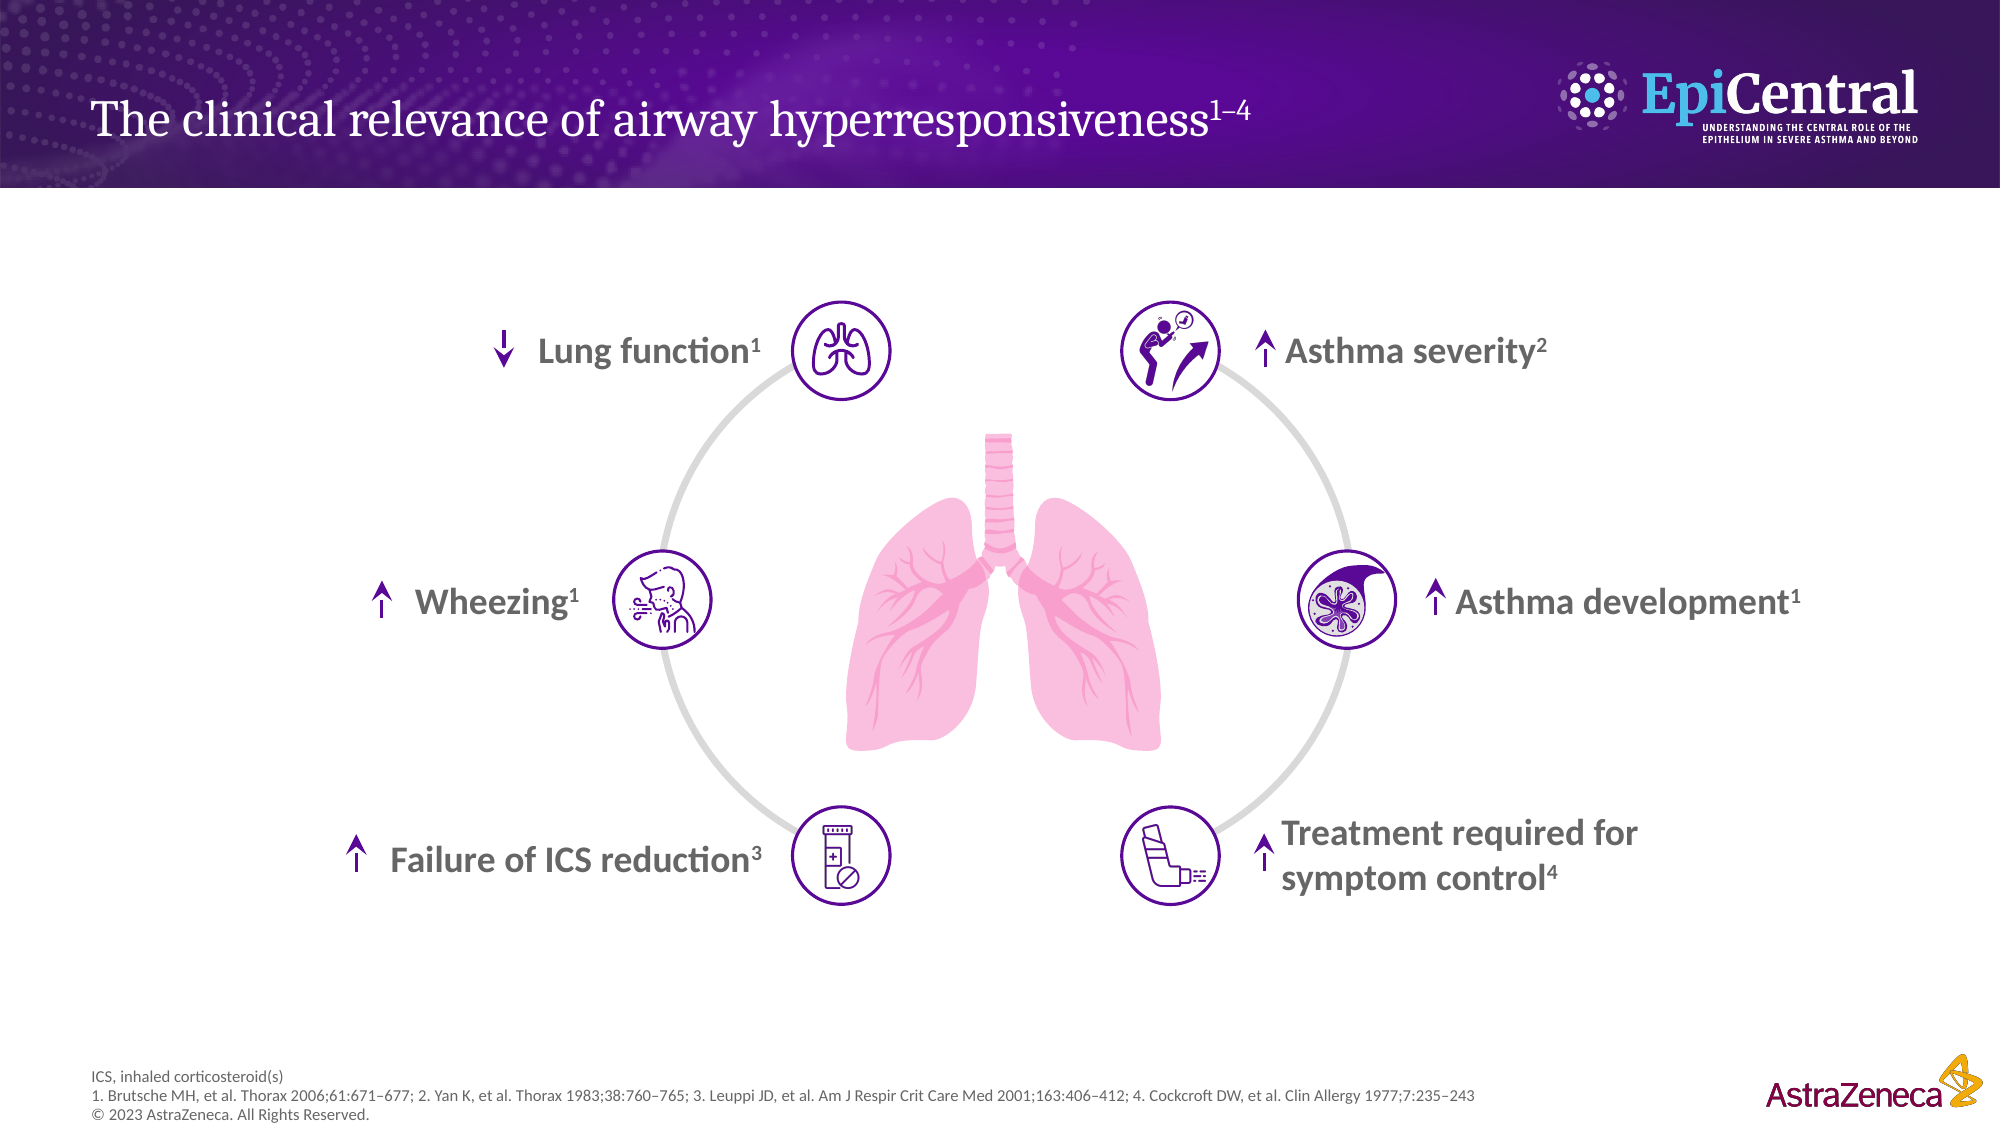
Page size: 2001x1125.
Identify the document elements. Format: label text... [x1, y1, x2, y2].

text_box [231, 301, 2000, 905]
title The clinical relevance of airway hyperresponsiveness1–4 [89, 29, 1508, 148]
picture [0, 0, 2000, 188]
picture [1765, 1051, 1984, 1111]
list ICS, inhaled corticosteroid(s) 1. Brutsche MH, et al. Thorax 2006;61:671–677; 2. Yan K, et al. Thorax 1983;38:760–765; 3. Leuppi JD, et al. Am J Respir Crit Care Med 2001;163:406–412; 4. Cockcroft DW, et al. Clin Allergy 1977;7:235–243 [91, 1032, 1718, 1106]
